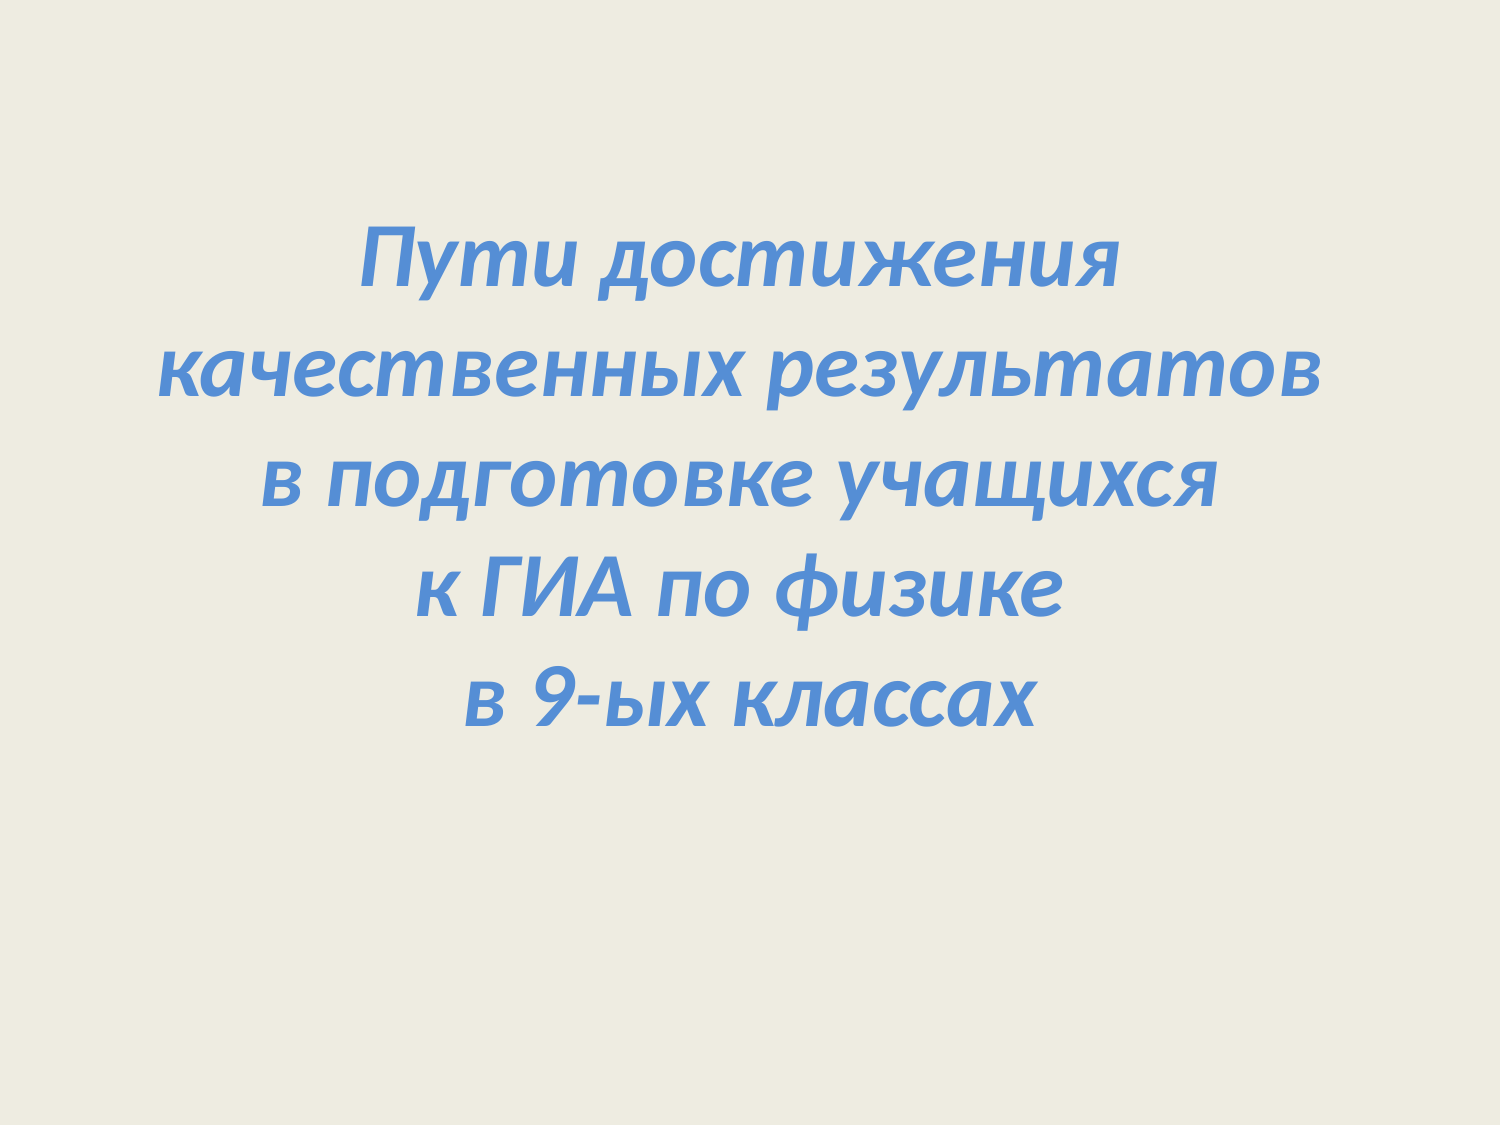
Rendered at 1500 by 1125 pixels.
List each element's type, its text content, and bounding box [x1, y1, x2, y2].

title Пути достижения качественных результатов в подготовке учащихся к ГИА по физике в 9-ых классах [112, 349, 1388, 591]
